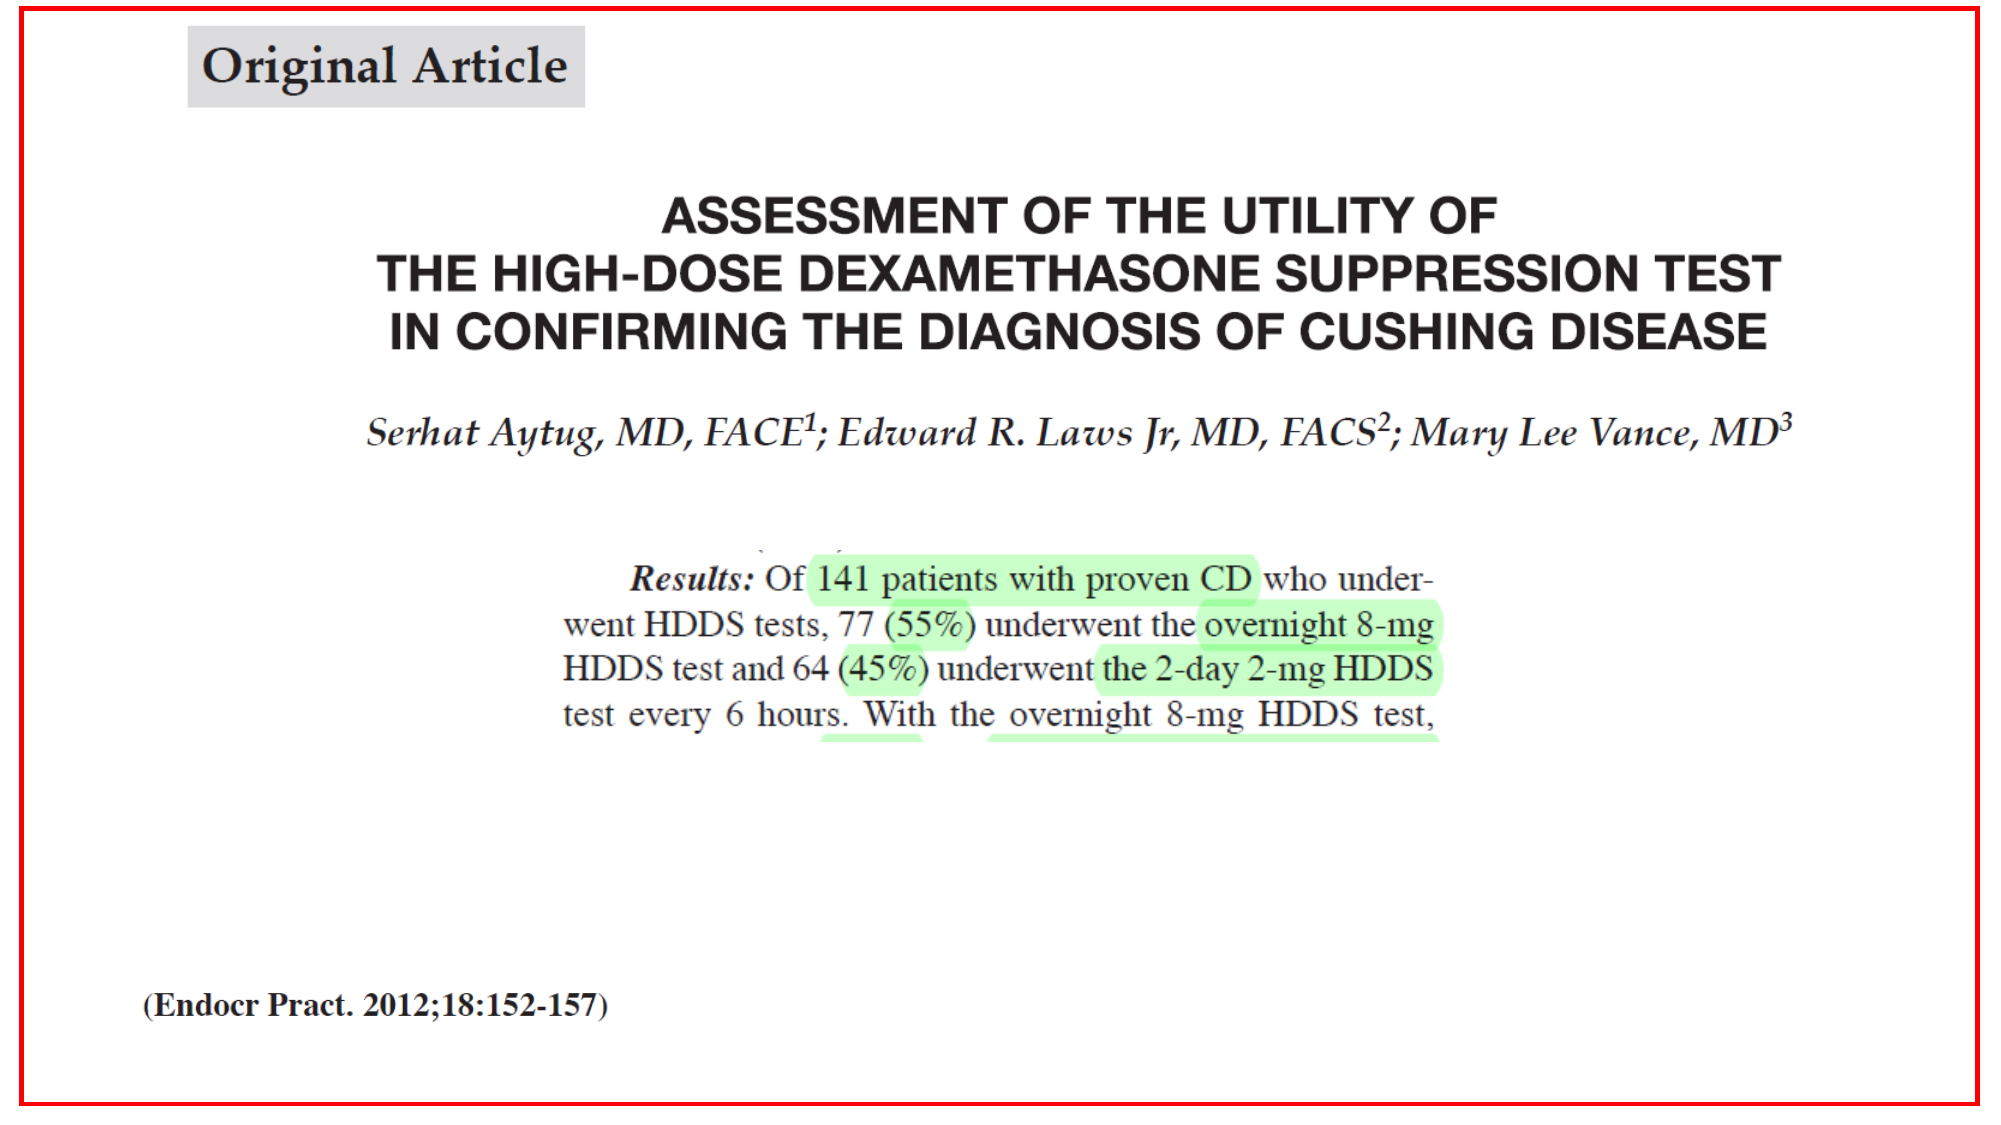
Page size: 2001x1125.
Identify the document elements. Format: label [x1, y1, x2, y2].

text_box [20, 7, 1978, 1105]
picture [553, 550, 1446, 742]
picture [137, 992, 621, 1032]
picture [176, 14, 1823, 491]
